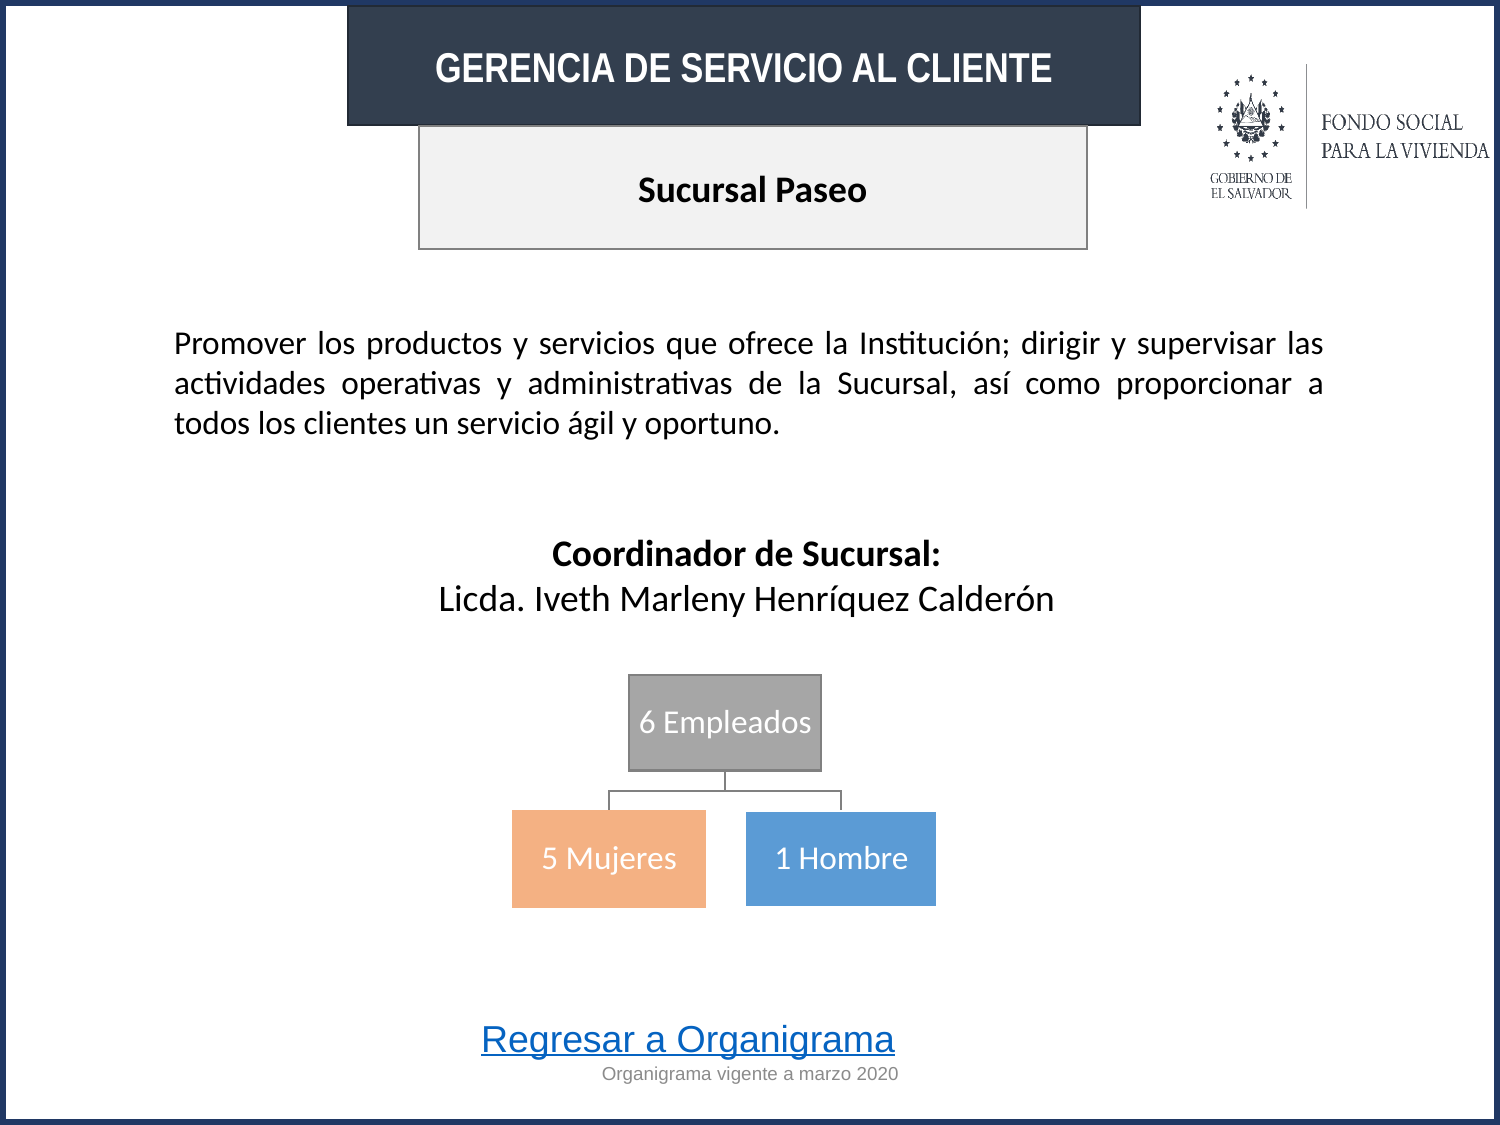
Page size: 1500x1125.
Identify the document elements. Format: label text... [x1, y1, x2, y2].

text_box Promover los productos y servicios que ofrece la Institución; dirigir y supervisar las actividades operativas y administrativas de la Sucursal, así como proporcionar a todos los clientes un servicio ágil y oportuno. [159, 313, 1341, 449]
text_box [478, 674, 973, 907]
picture [1190, 2, 1498, 304]
text_box Regresar a Organigrama [466, 1007, 957, 1067]
text_box GERENCIA DE SERVICIO AL CLIENTE [347, 5, 1141, 126]
footer Organigrama vigente a marzo 2020 [496, 1042, 1004, 1103]
text_box Coordinador de Sucursal: Licda. Iveth Marleny Henríquez Calderón [407, 521, 1087, 671]
text_box Sucursal Paseo [418, 125, 1088, 250]
